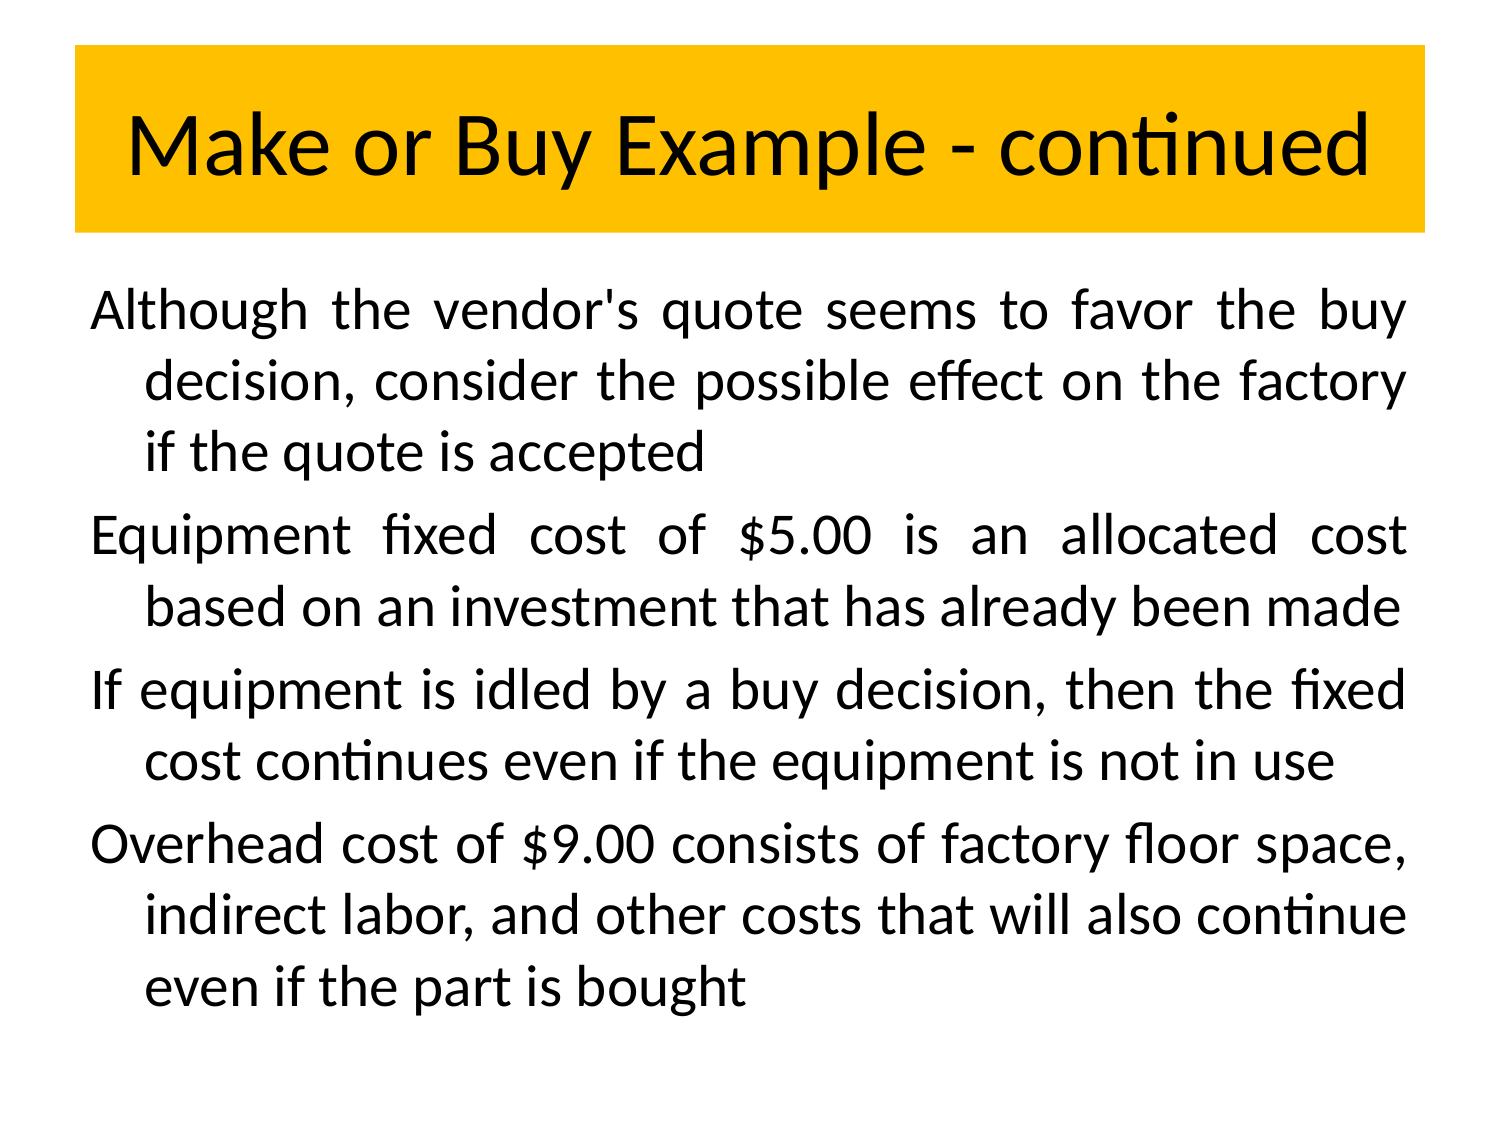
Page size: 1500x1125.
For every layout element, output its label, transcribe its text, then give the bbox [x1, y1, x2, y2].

list Although the vendor's quote seems to favor the buy decision, consider the possible effect on the factory if the quote is accepted Equipment fixed cost of $5.00 is an allocated cost based on an investment that has already been made If equipment is idled by a buy decision, then the fixed cost continues even if the equipment is not in use Overhead cost of $9.00 consists of factory floor space, indirect labor, and other costs that will also continue even if the part is bought [74, 262, 1426, 1083]
title Make or Buy Example - continued [74, 44, 1426, 233]
